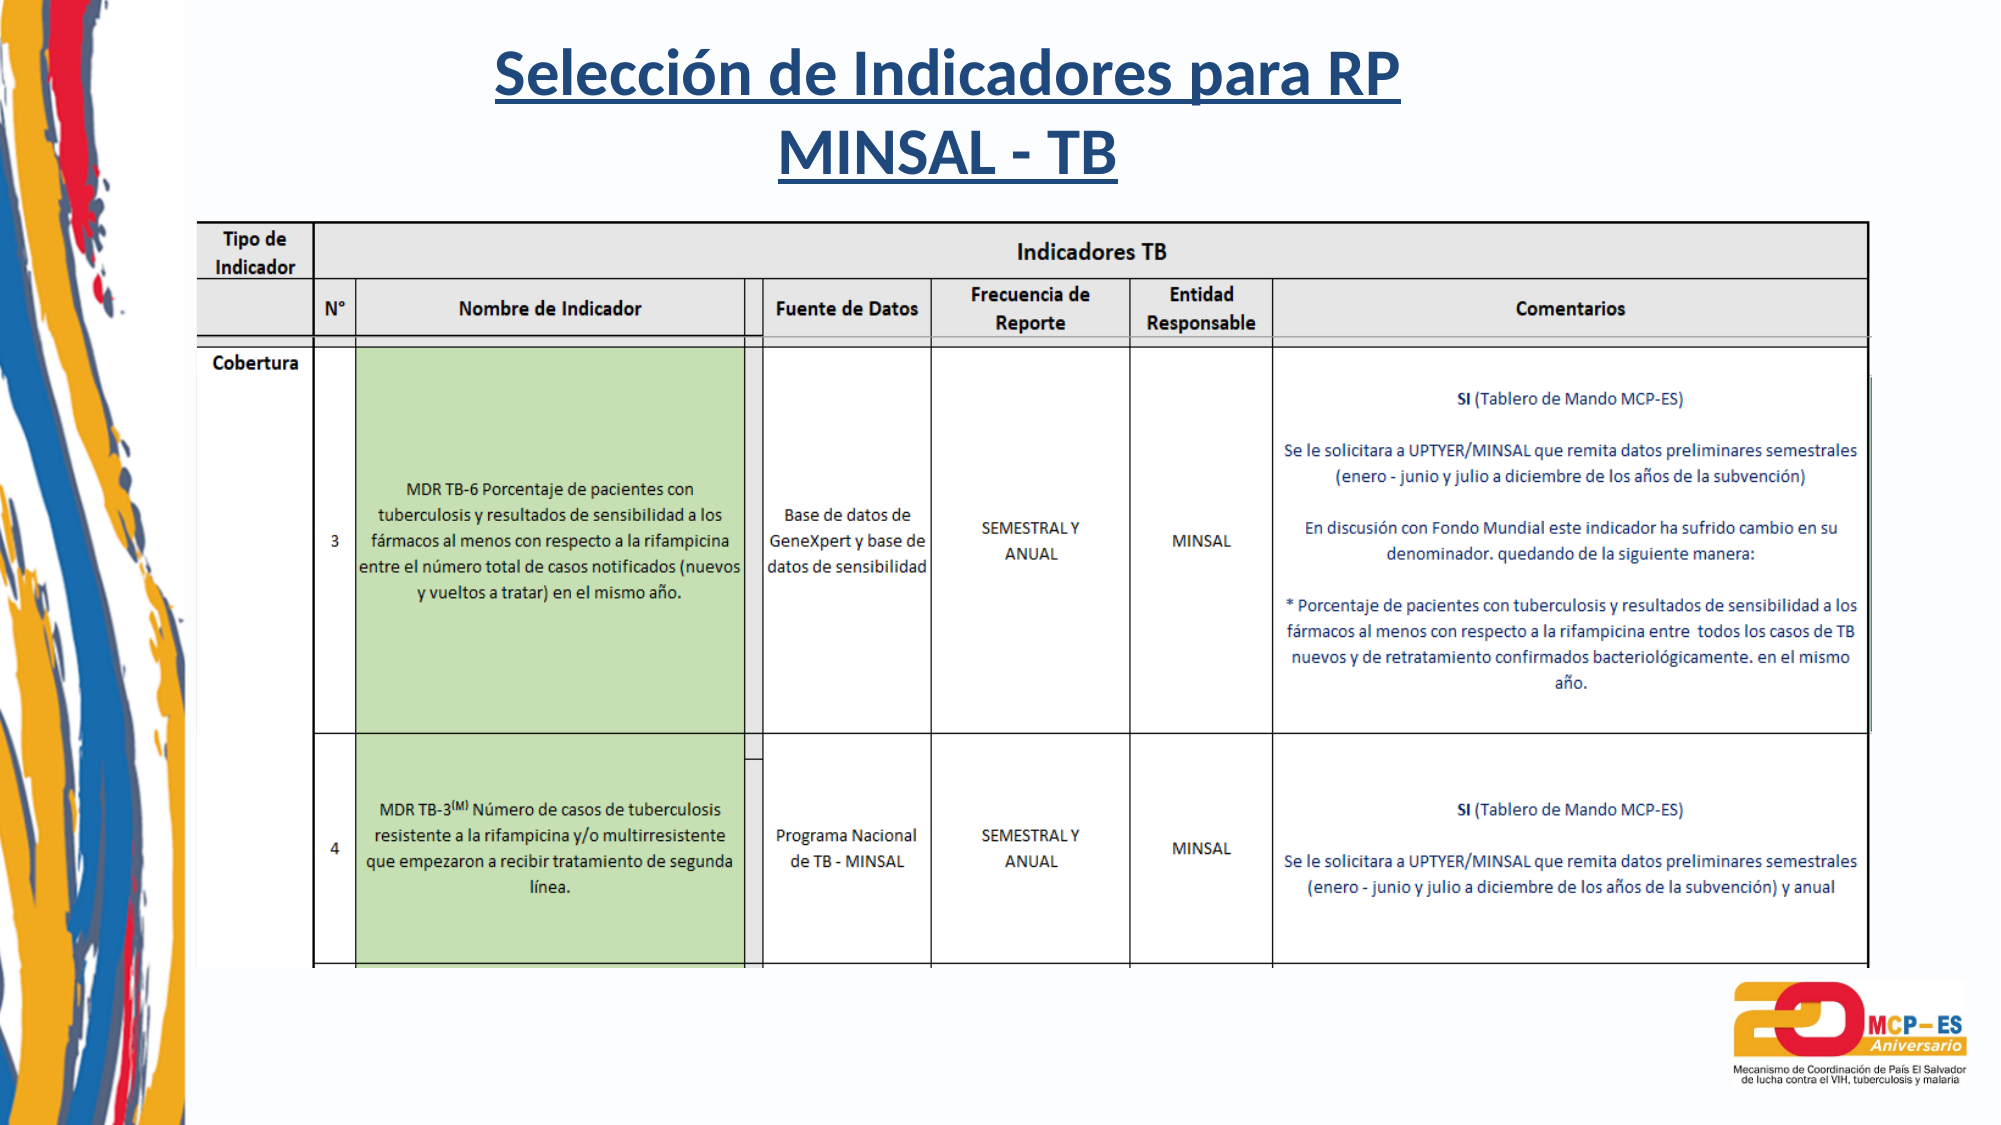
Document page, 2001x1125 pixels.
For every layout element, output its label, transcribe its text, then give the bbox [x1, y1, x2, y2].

text_box Selección de Indicadores para RP MINSAL - TB [437, 21, 1459, 196]
picture [0, 0, 2001, 1125]
